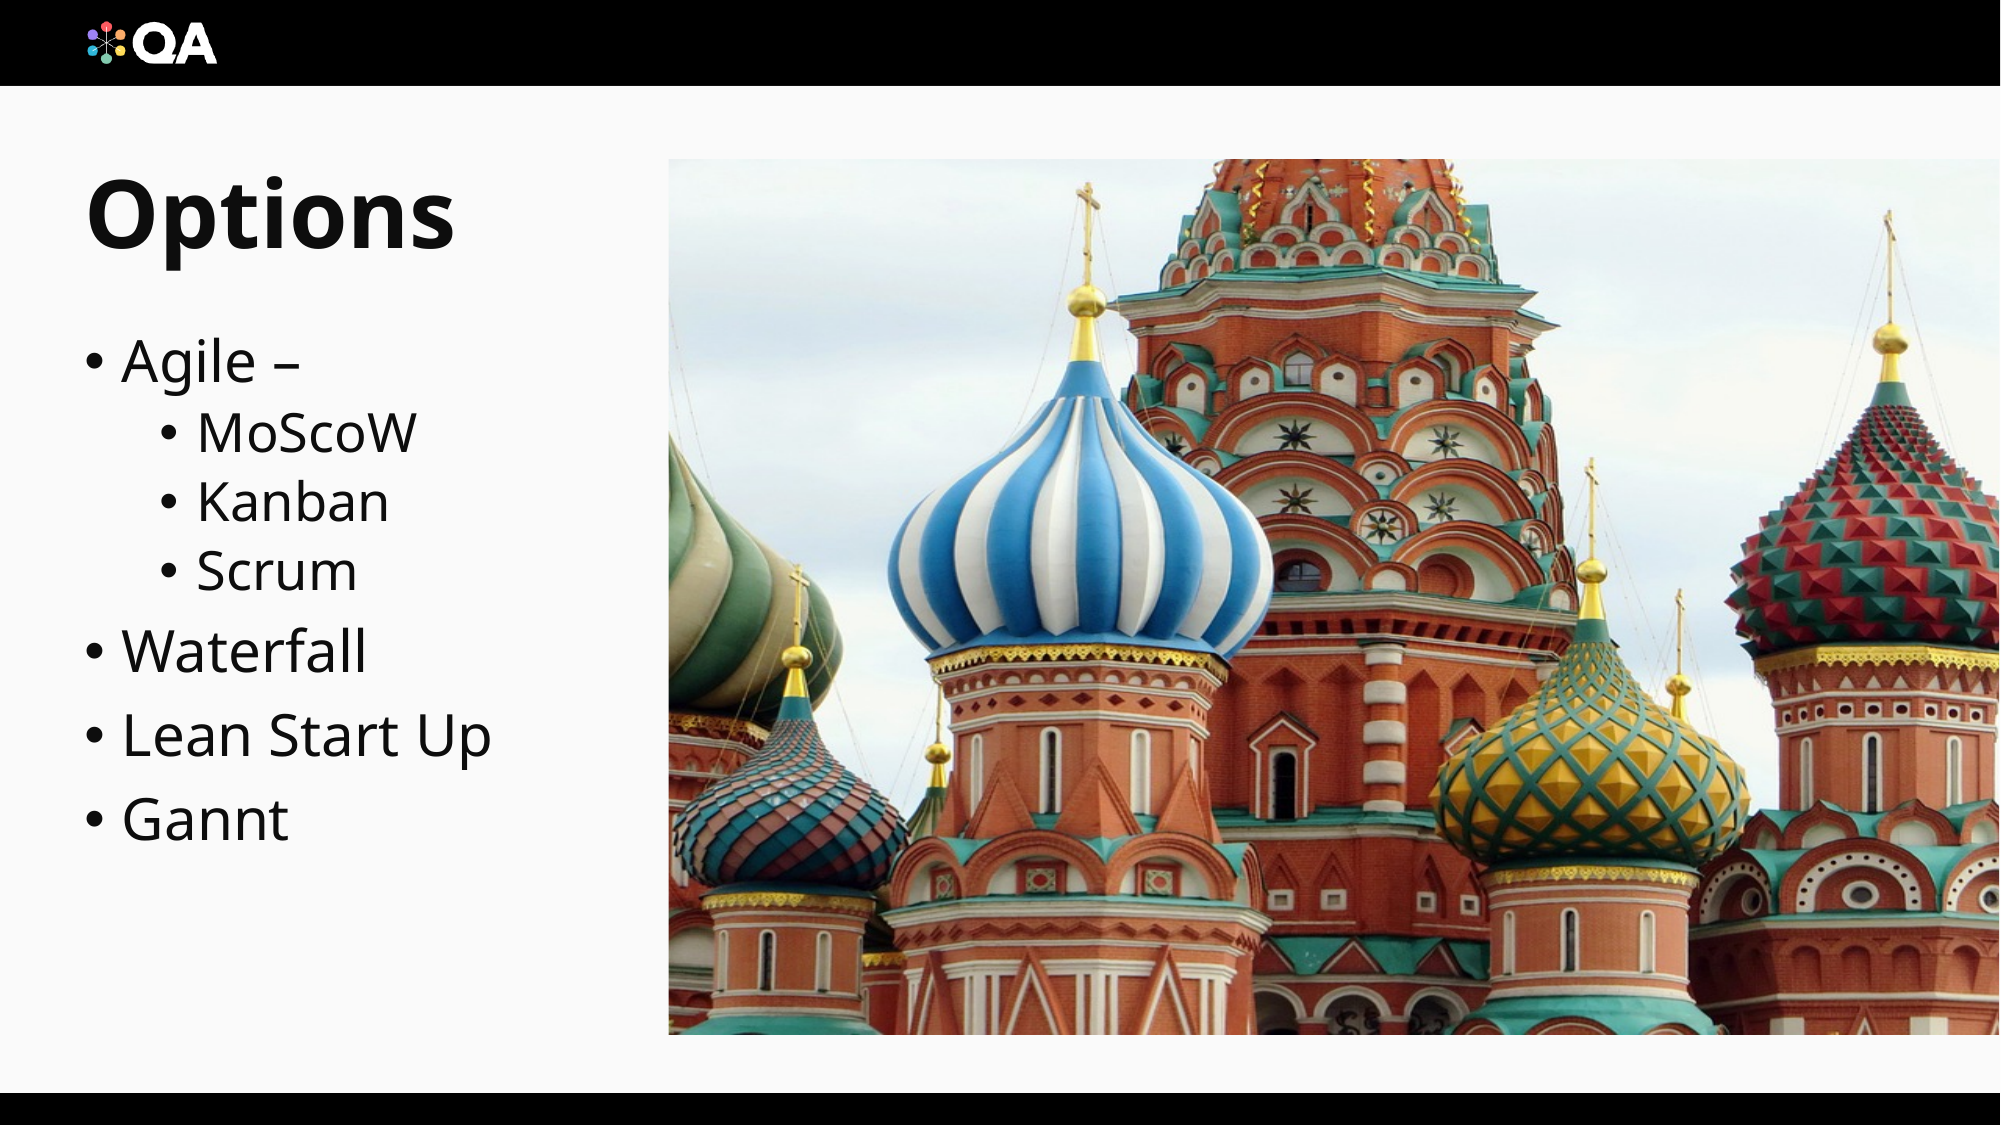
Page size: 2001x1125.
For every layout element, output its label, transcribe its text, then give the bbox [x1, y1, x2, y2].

list Agile – MoScoW Kanban Scrum Waterfall Lean Start Up Gannt [84, 324, 667, 1035]
title Options [84, 159, 667, 278]
picture [0, 0, 2001, 1125]
